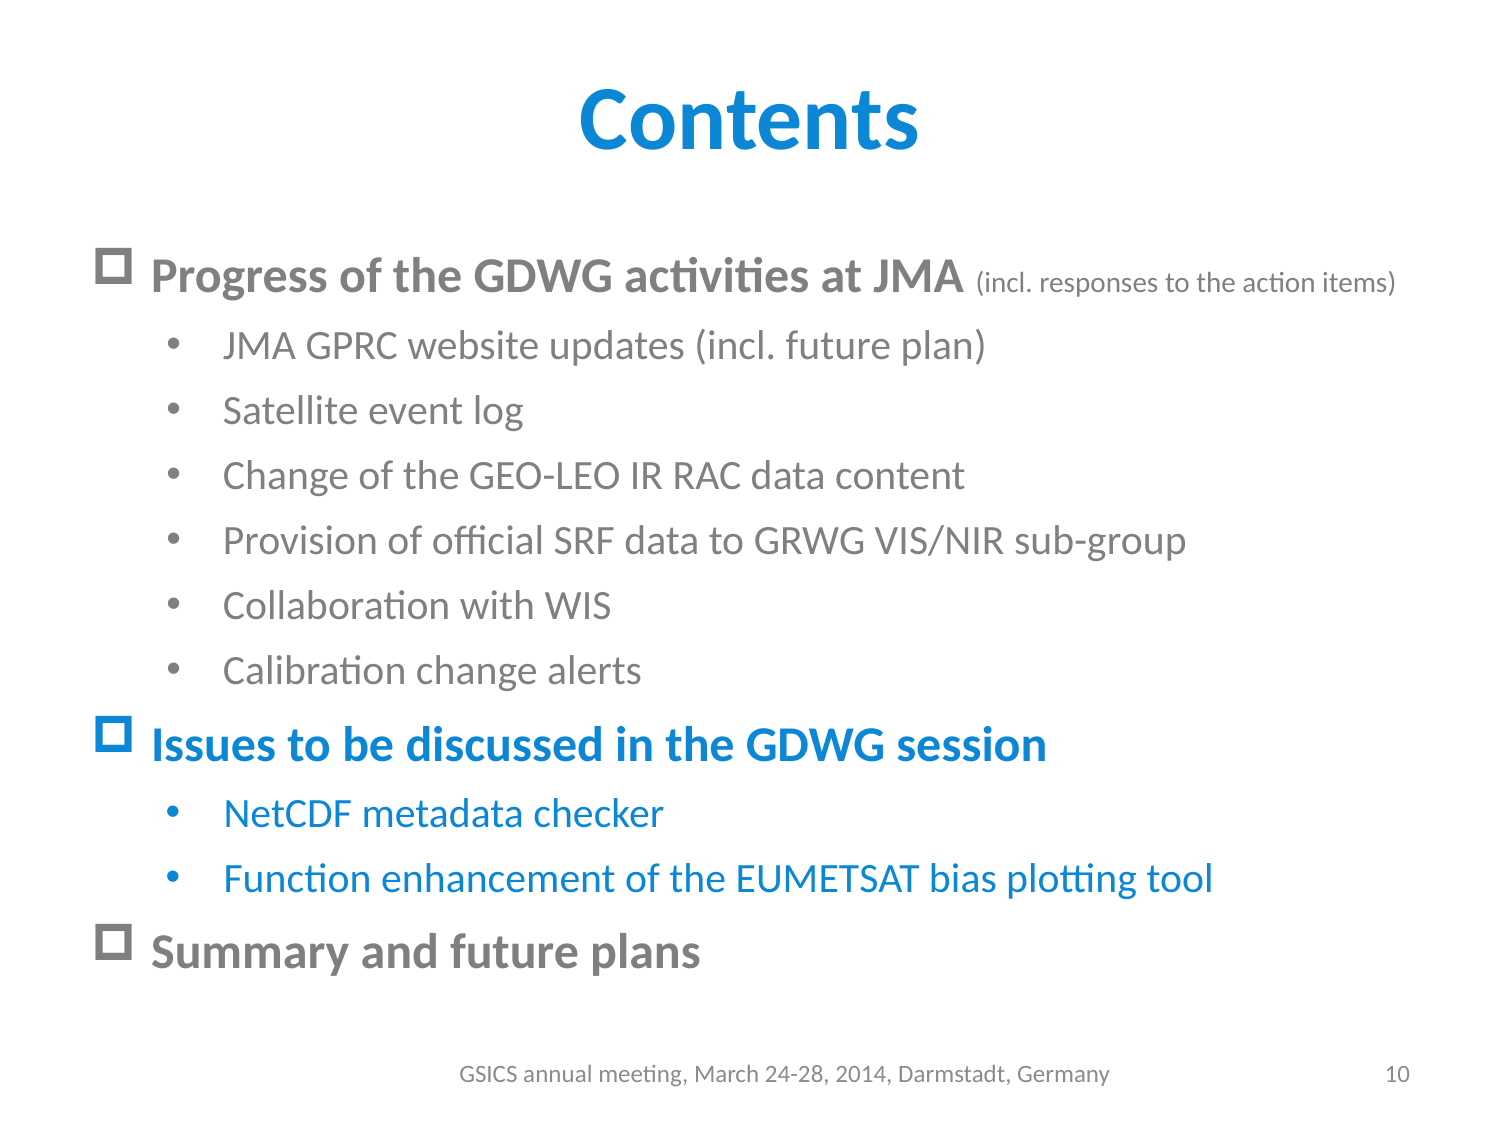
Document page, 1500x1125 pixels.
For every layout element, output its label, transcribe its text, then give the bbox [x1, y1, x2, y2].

title Contents [75, 19, 1425, 207]
slide_number 10 [1188, 1042, 1425, 1103]
footer GSICS annual meeting, March 24-28, 2014, Darmstadt, Germany [383, 1038, 1188, 1106]
text_box Progress of the GDWG activities at JMA (incl. responses to the action items) JMA GPRC website updates (incl. future plan) Satellite event log Change of the GEO-LEO IR RAC data content Provision of official SRF data to GRWG VIS/NIR sub-group Collaboration with WIS Calibration change alerts Issues to be discussed in the GDWG session NetCDF metadata checker Function enhancement of the EUMETSAT bias plotting tool Summary and future plans [76, 217, 1436, 987]
